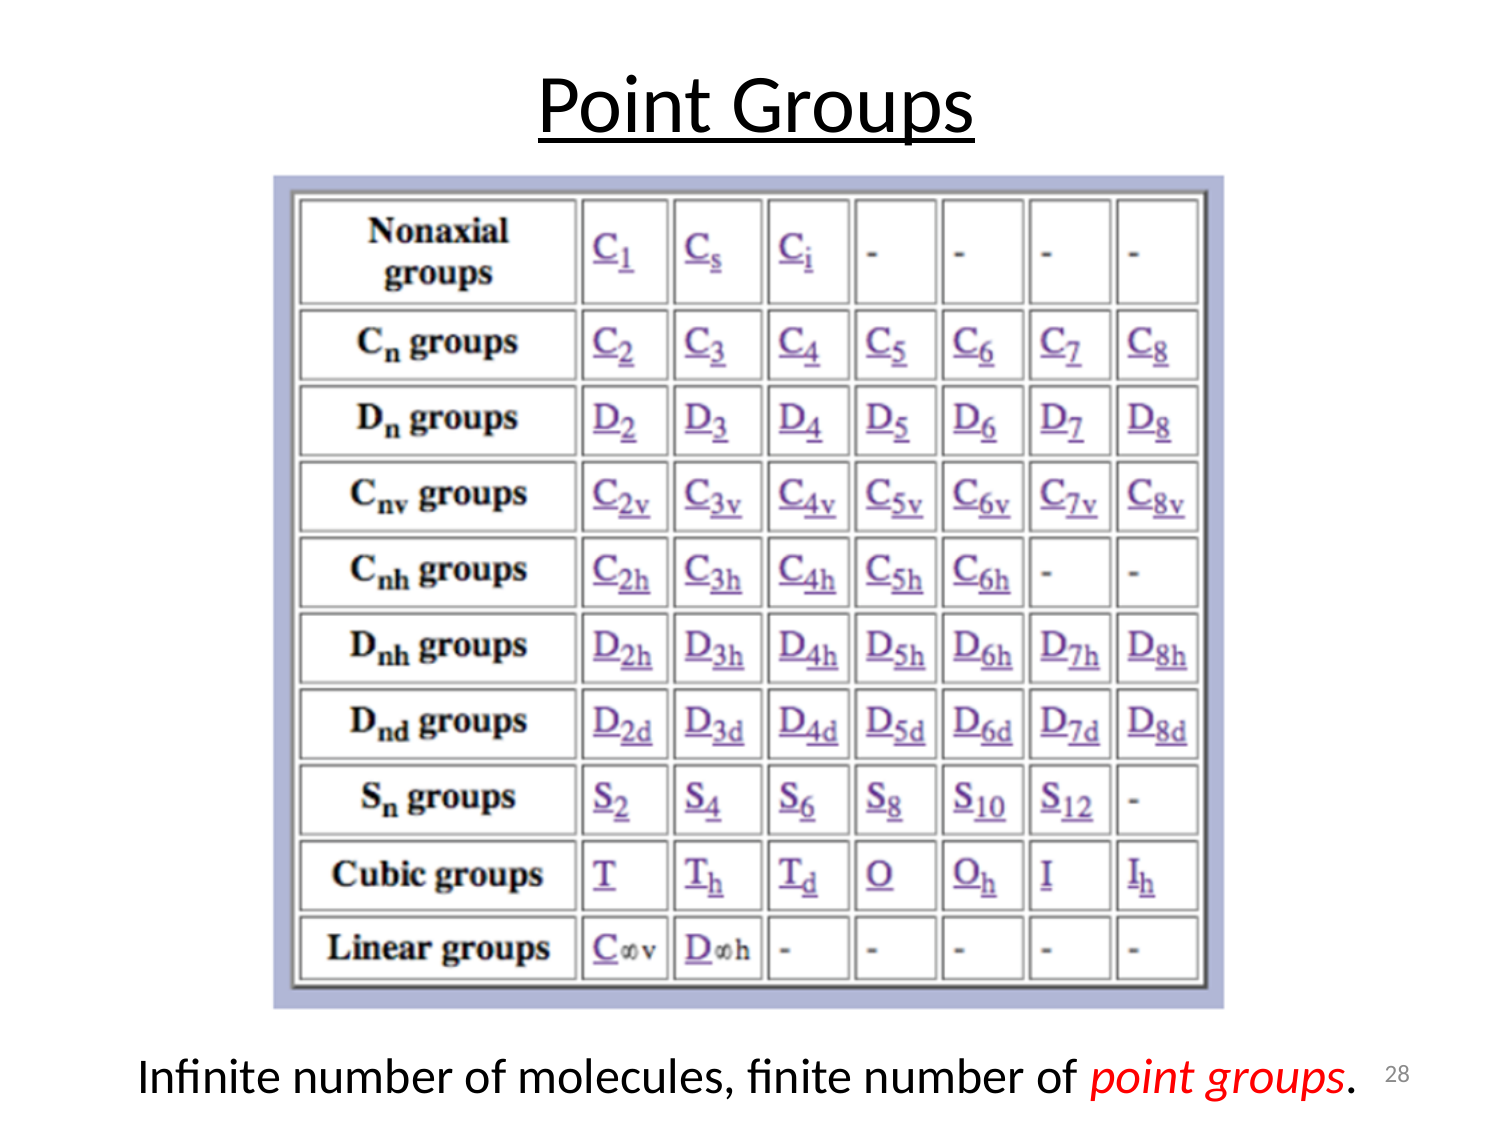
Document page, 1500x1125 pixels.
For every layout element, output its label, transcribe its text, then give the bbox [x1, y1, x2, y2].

text_box Point Groups [92, 41, 1420, 157]
text_box Infinite number of molecules, finite number of point groups. [54, 1035, 1441, 1111]
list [263, 169, 1229, 1015]
slide_number 28 [1074, 1042, 1425, 1103]
